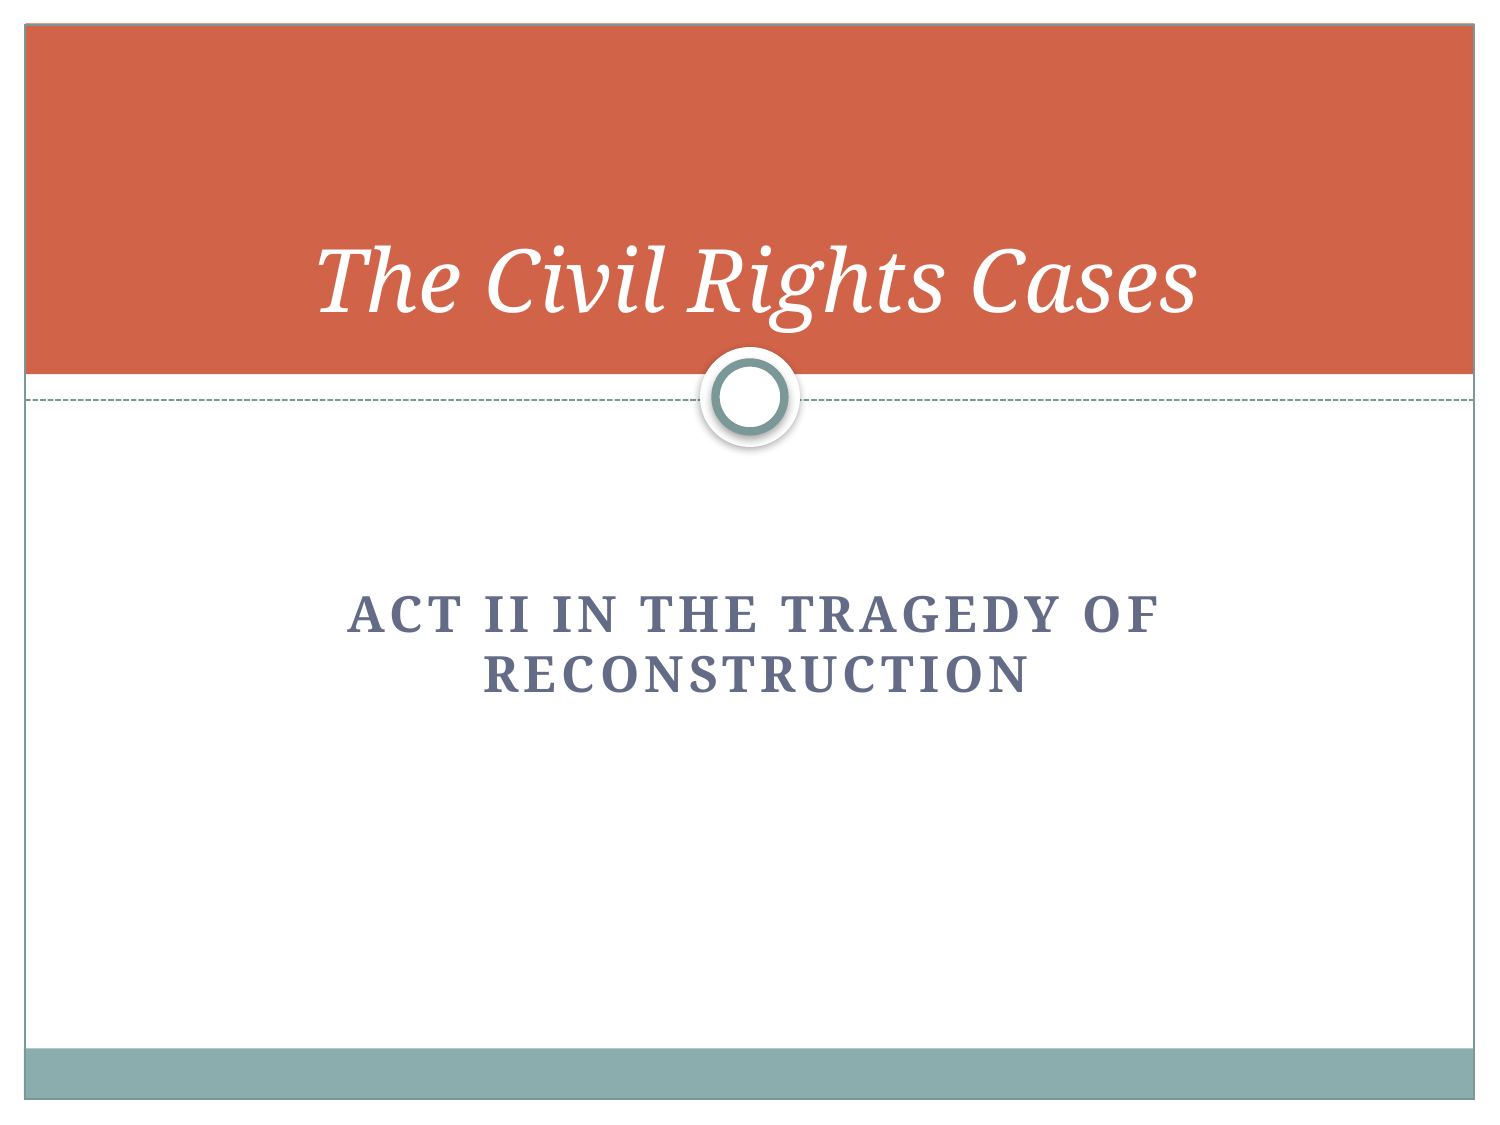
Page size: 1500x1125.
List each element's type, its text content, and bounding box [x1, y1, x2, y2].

title The Civil Rights Cases [118, 87, 1394, 338]
list Act II in the Tragedy of reconstruction [224, 575, 1288, 900]
